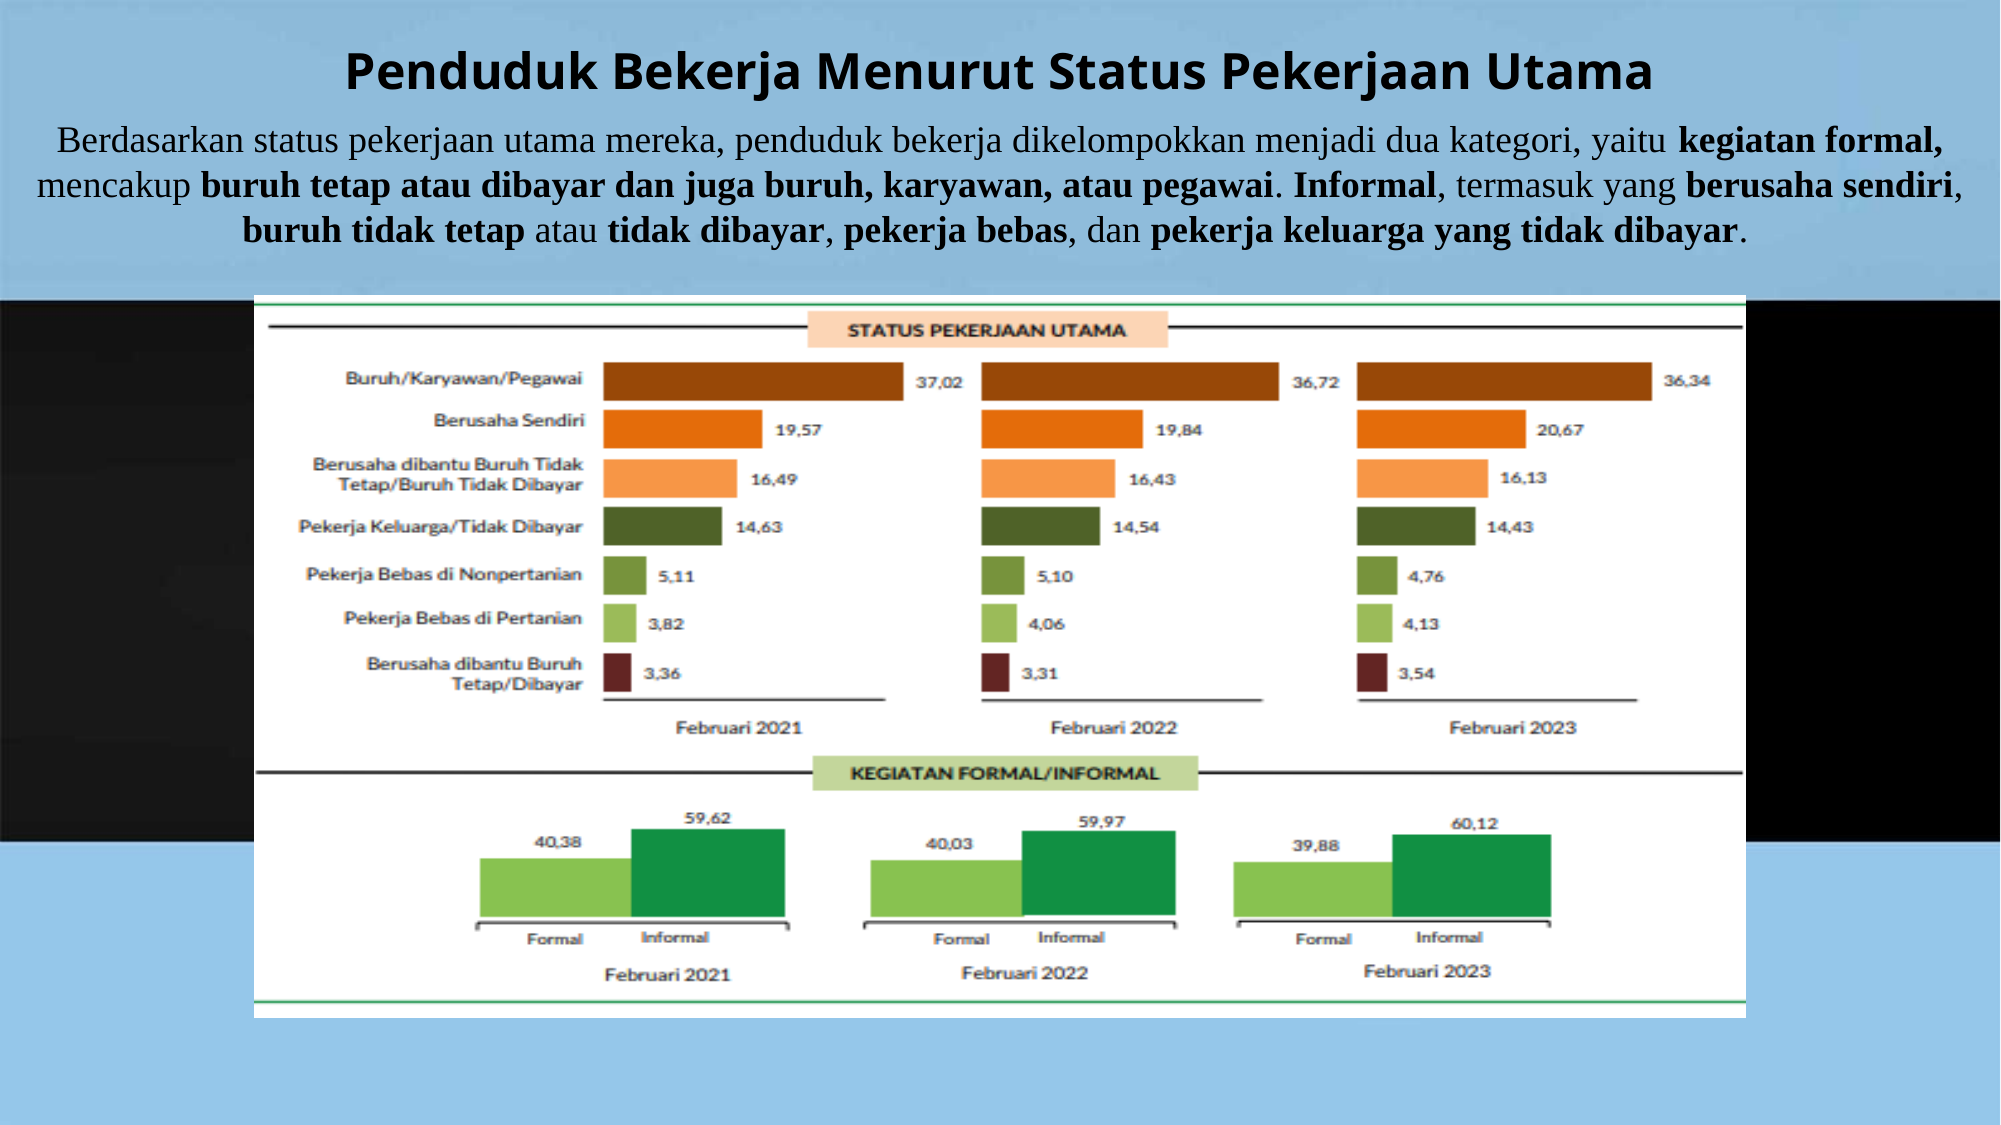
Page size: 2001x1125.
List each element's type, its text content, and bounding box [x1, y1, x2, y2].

picture [0, 0, 2001, 1125]
text_box Berdasarkan status pekerjaan utama mereka, penduduk bekerja dikelompokkan menjadi dua kategori, yaitu kegiatan formal, mencakup buruh tetap atau dibayar dan juga buruh, karyawan, atau pegawai. Informal, termasuk yang berusaha sendiri, buruh tidak tetap atau tidak dibayar, pekerja bebas, dan pekerja keluarga yang tidak dibayar. [0, 107, 2000, 258]
text_box Penduduk Bekerja Menurut Status Pekerjaan Utama [0, 31, 2000, 107]
